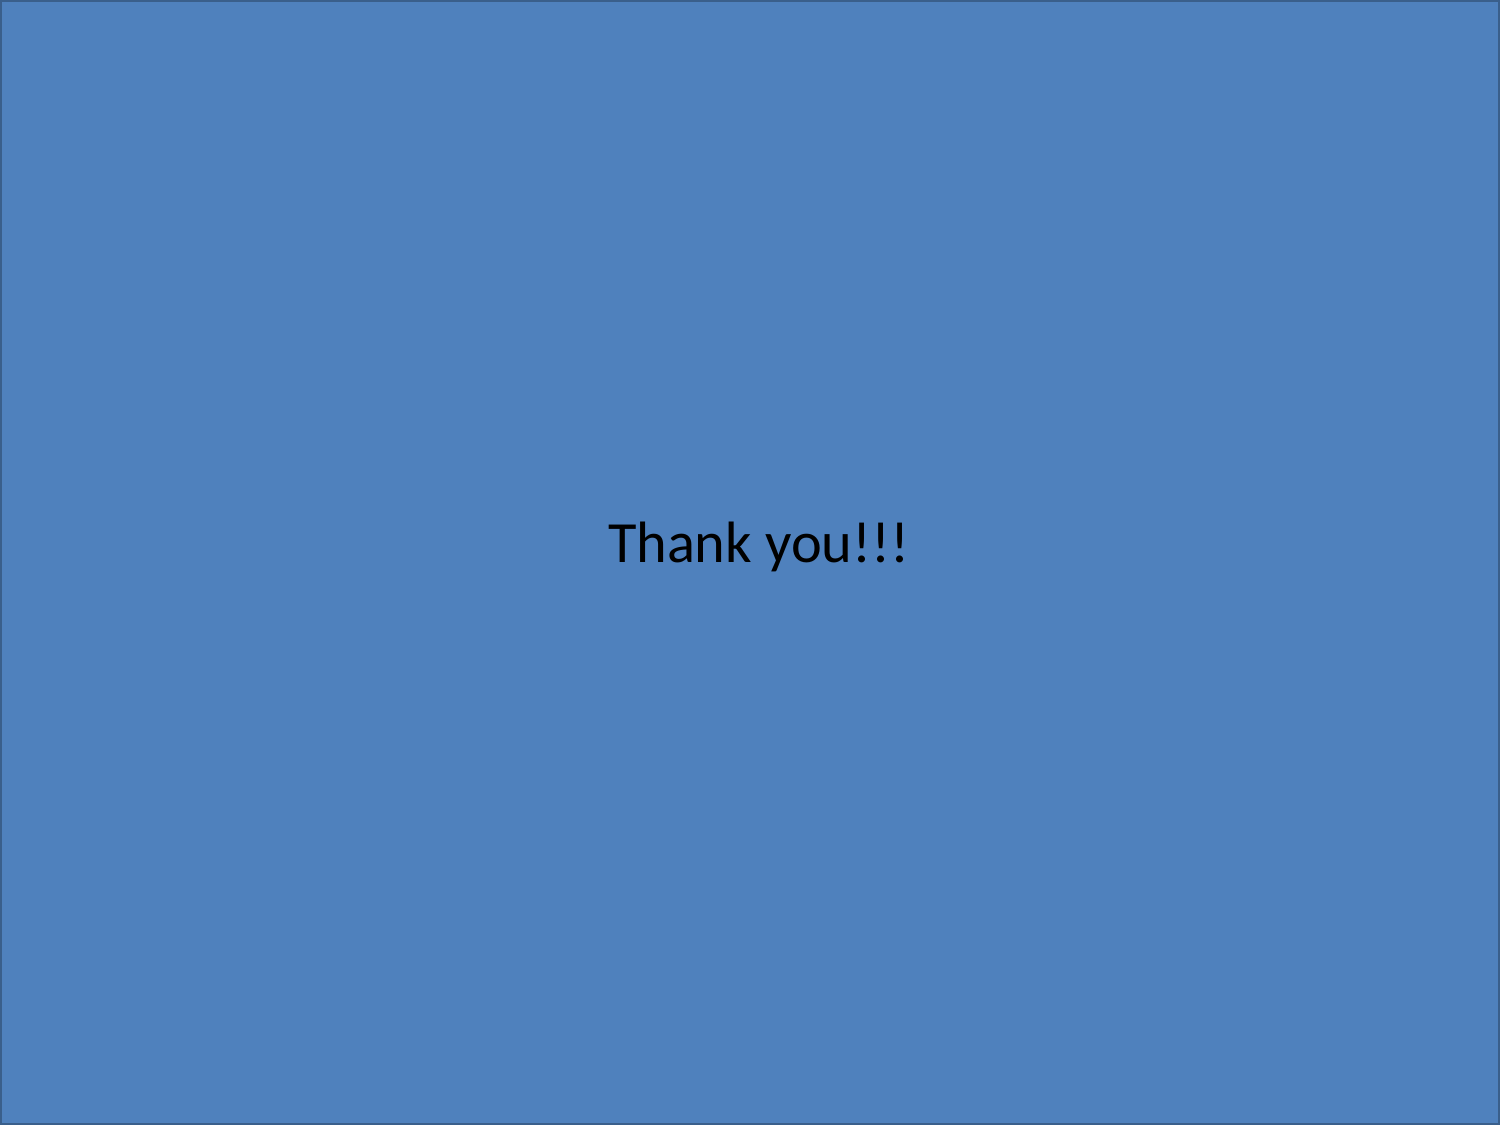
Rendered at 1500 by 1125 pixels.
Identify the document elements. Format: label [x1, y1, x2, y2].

text_box [0, 0, 1500, 1125]
